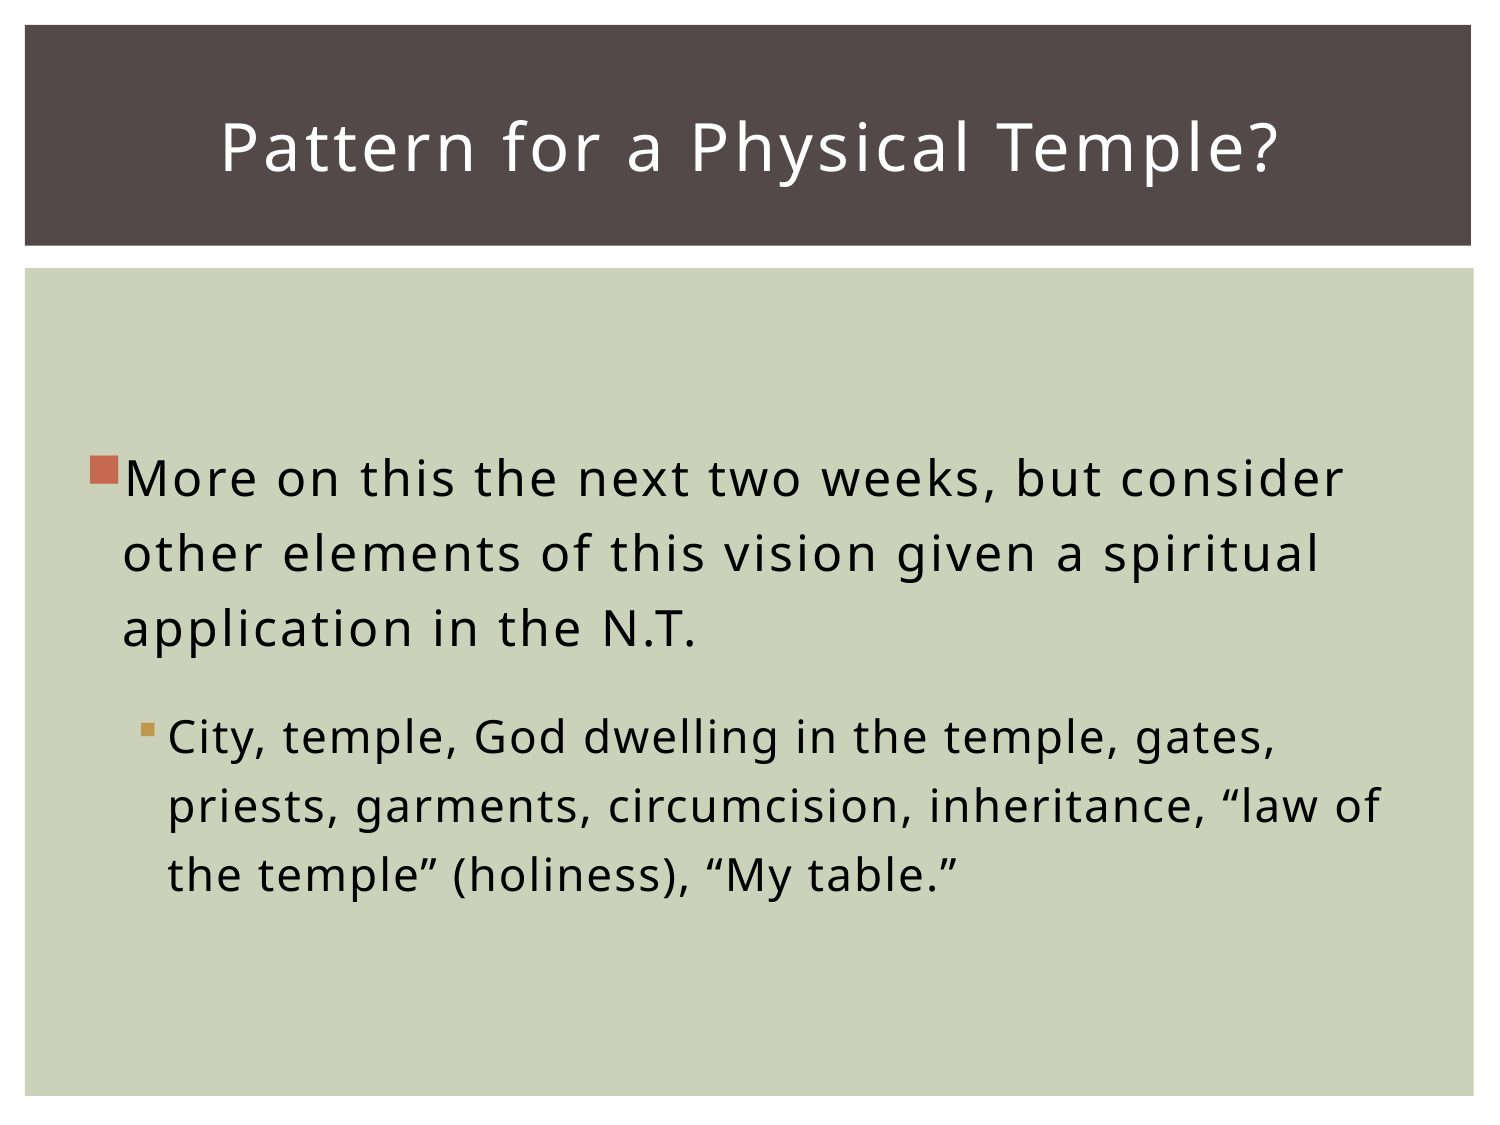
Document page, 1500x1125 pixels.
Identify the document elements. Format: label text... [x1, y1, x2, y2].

list More on this the next two weeks, but consider other elements of this vision given a spiritual application in the N.T. City, temple, God dwelling in the temple, gates, priests, garments, circumcision, inheritance, “law of the temple” (holiness), “My table.” [62, 281, 1442, 1050]
title Pattern for a Physical Temple? [62, 58, 1438, 232]
